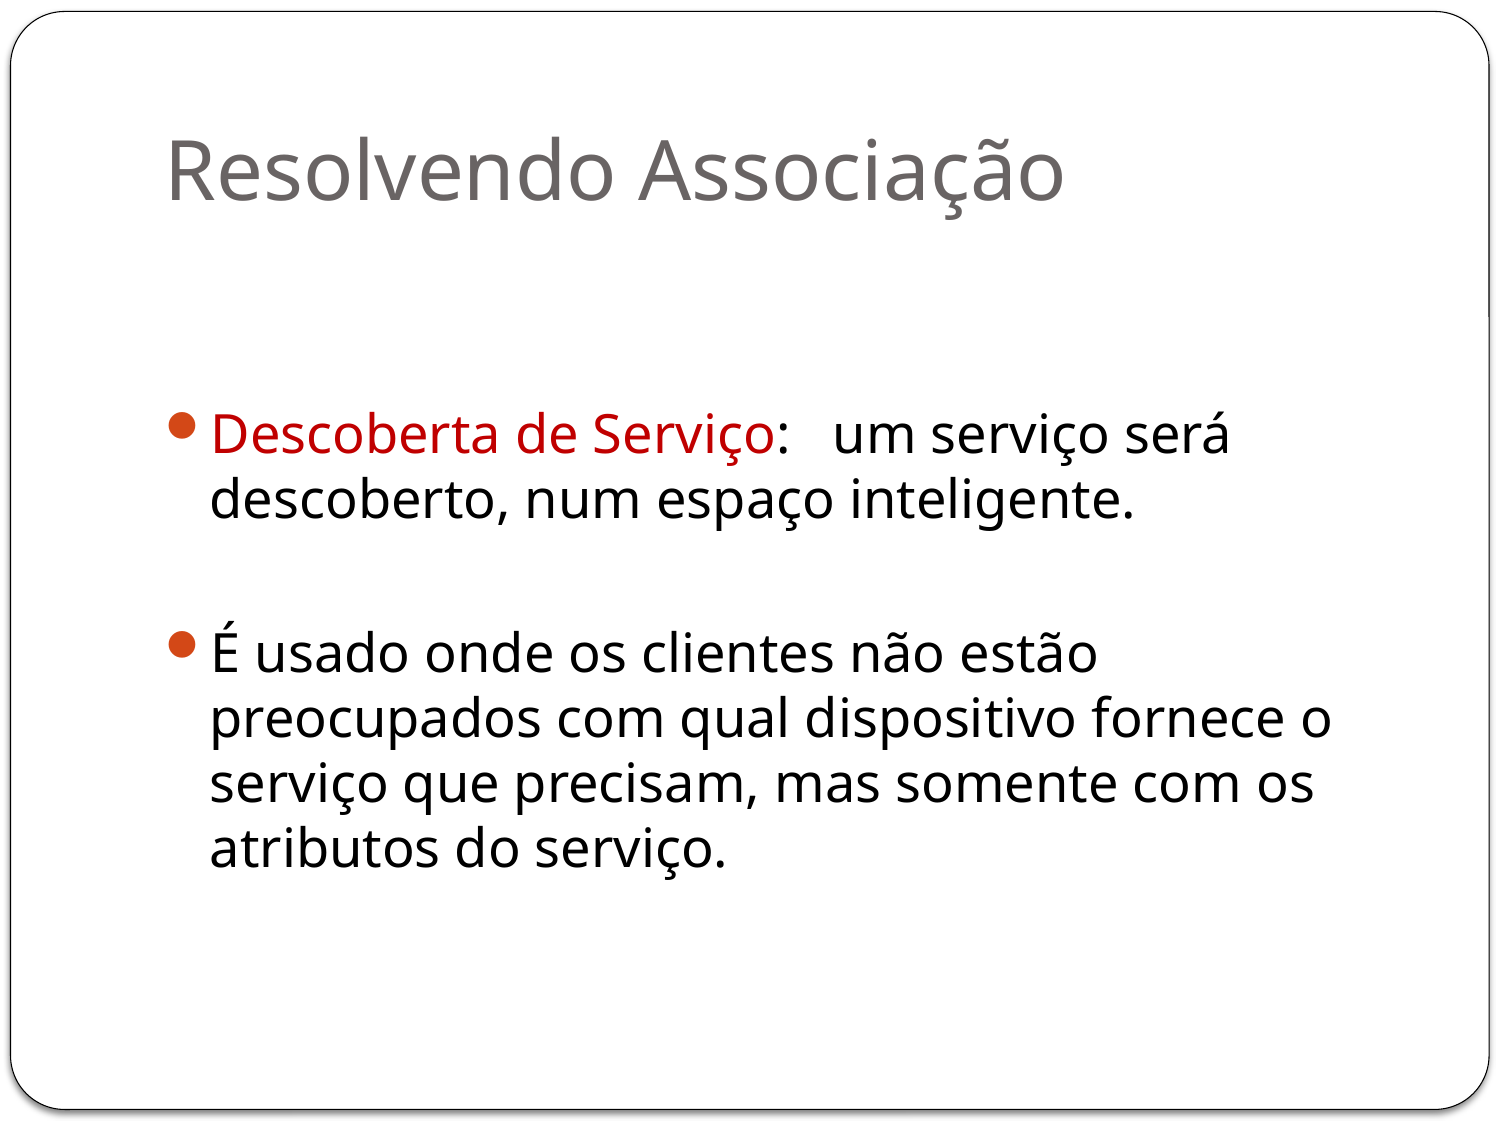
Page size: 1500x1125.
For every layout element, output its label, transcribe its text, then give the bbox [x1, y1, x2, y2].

title Resolvendo Associação [150, 45, 1425, 233]
list Descoberta de Serviço: um serviço será descoberto, num espaço inteligente. É usado onde os clientes não estão preocupados com qual dispositivo fornece o serviço que precisam, mas somente com os atributos do serviço. [150, 237, 1425, 988]
